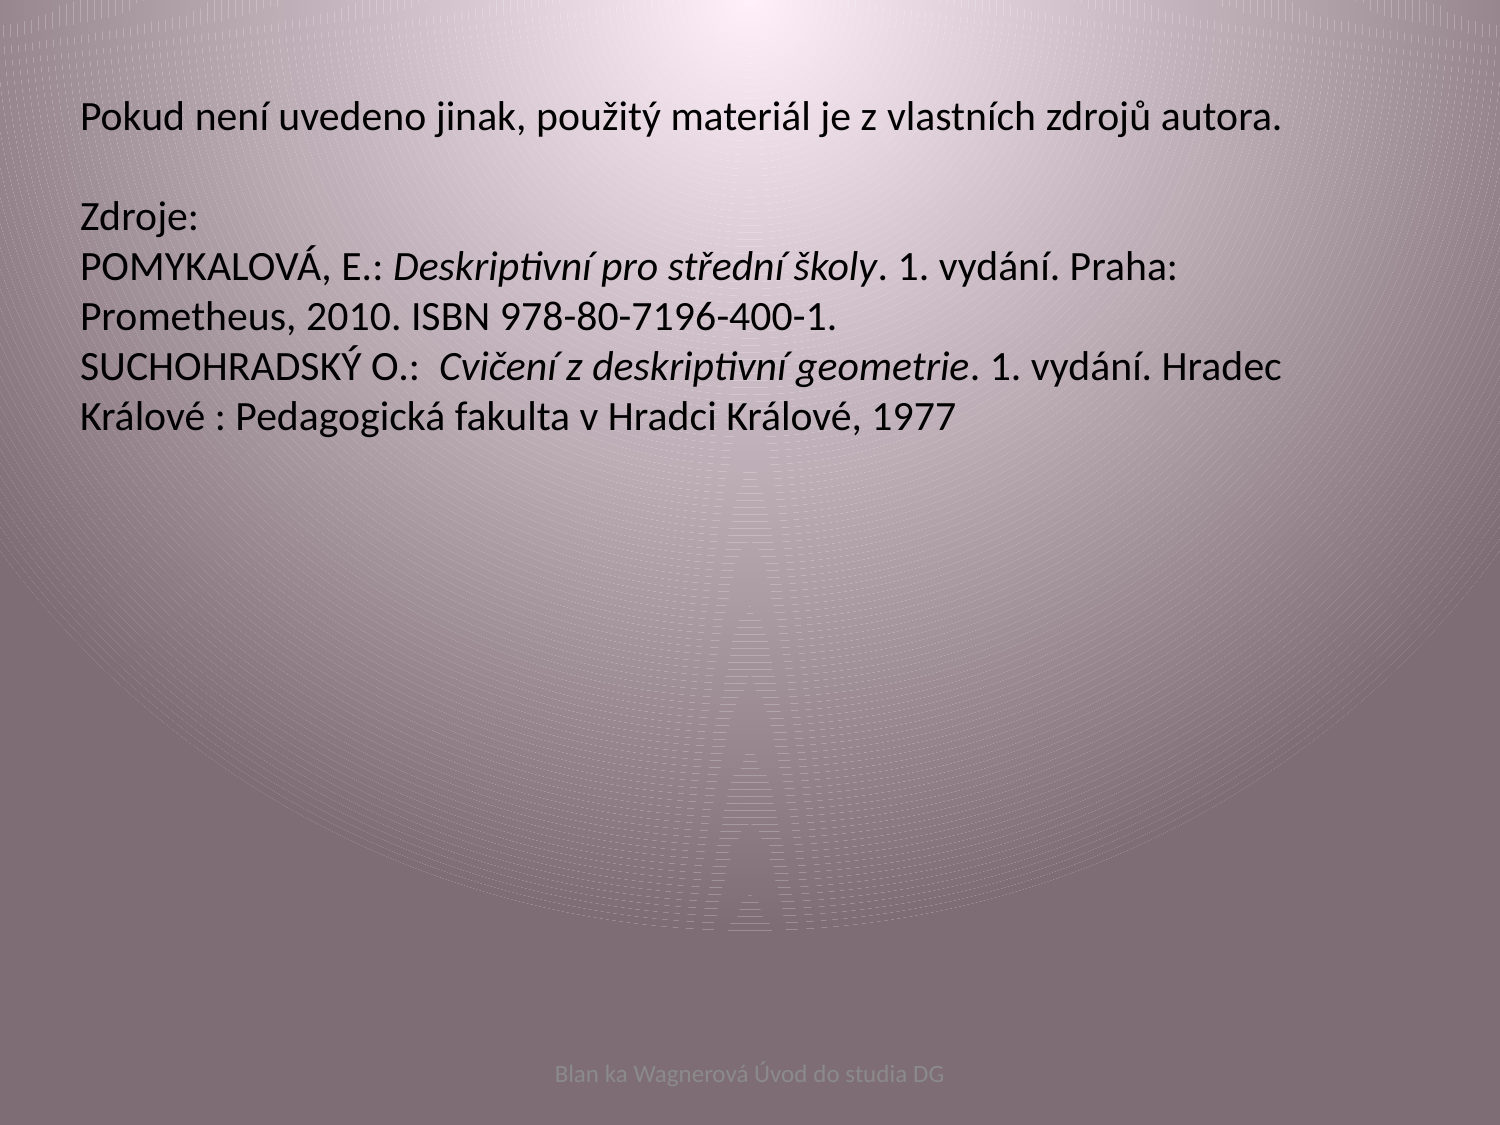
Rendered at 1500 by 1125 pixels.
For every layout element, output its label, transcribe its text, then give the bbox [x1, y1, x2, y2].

title Pokud není uvedeno jinak, použitý materiál je z vlastních zdrojů autora. Zdroje: POMYKALOVÁ, E.: Deskriptivní pro střední školy. 1. vydání. Praha: Prometheus, 2010. ISBN 978-80-7196-400-1. SUCHOHRADSKÝ O.: Cvičení z deskriptivní geometrie. 1. vydání. Hradec Králové : Pedagogická fakulta v Hradci Králové, 1977 [64, 219, 1415, 408]
footer Blan ka Wagnerová Úvod do studia DG [512, 1042, 988, 1103]
